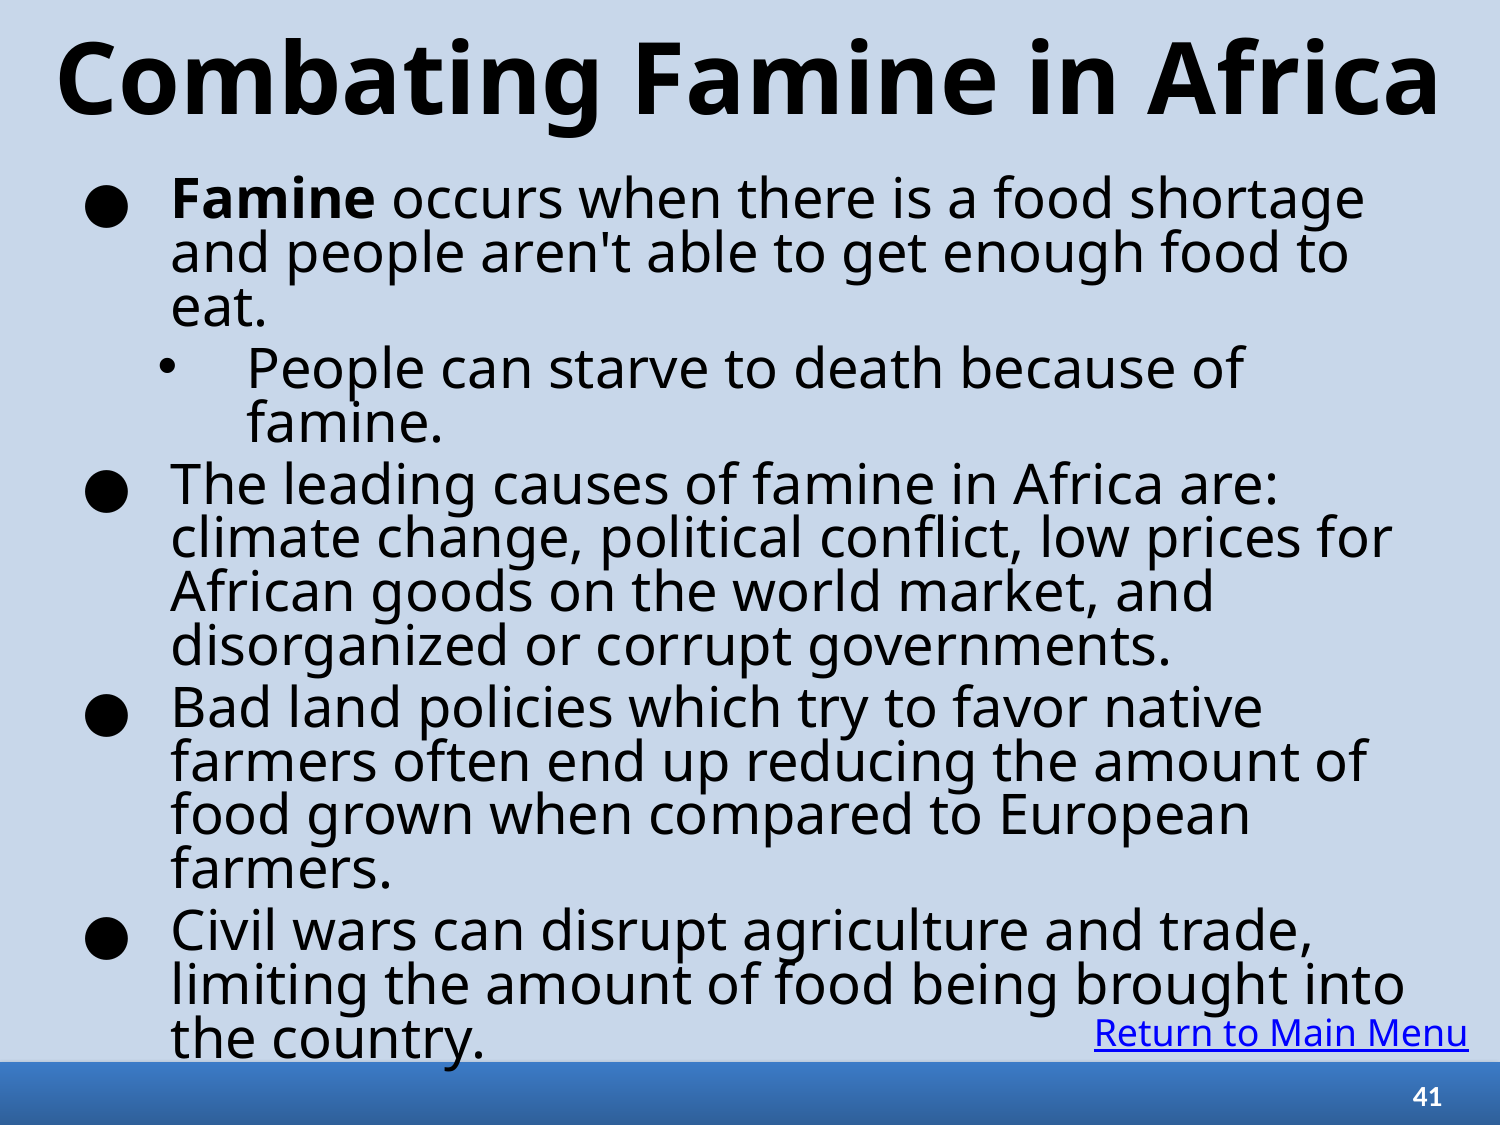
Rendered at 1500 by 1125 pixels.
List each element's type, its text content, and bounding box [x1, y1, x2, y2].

list Famine occurs when there is a food shortage and people aren't able to get enough food to eat. People can starve to death because of famine. The leading causes of famine in Africa are: climate change, political conflict, low prices for African goods on the world market, and disorganized or corrupt governments. Bad land policies which try to favor native farmers often end up reducing the amount of food grown when compared to European farmers. Civil wars can disrupt agriculture and trade, limiting the amount of food being brought into the country. [75, 168, 1425, 1063]
title Combating Famine in Africa [0, 0, 1500, 150]
slide_number 41 [1398, 1070, 1450, 1120]
text_box Return to Main Menu [1086, 1001, 1485, 1063]
